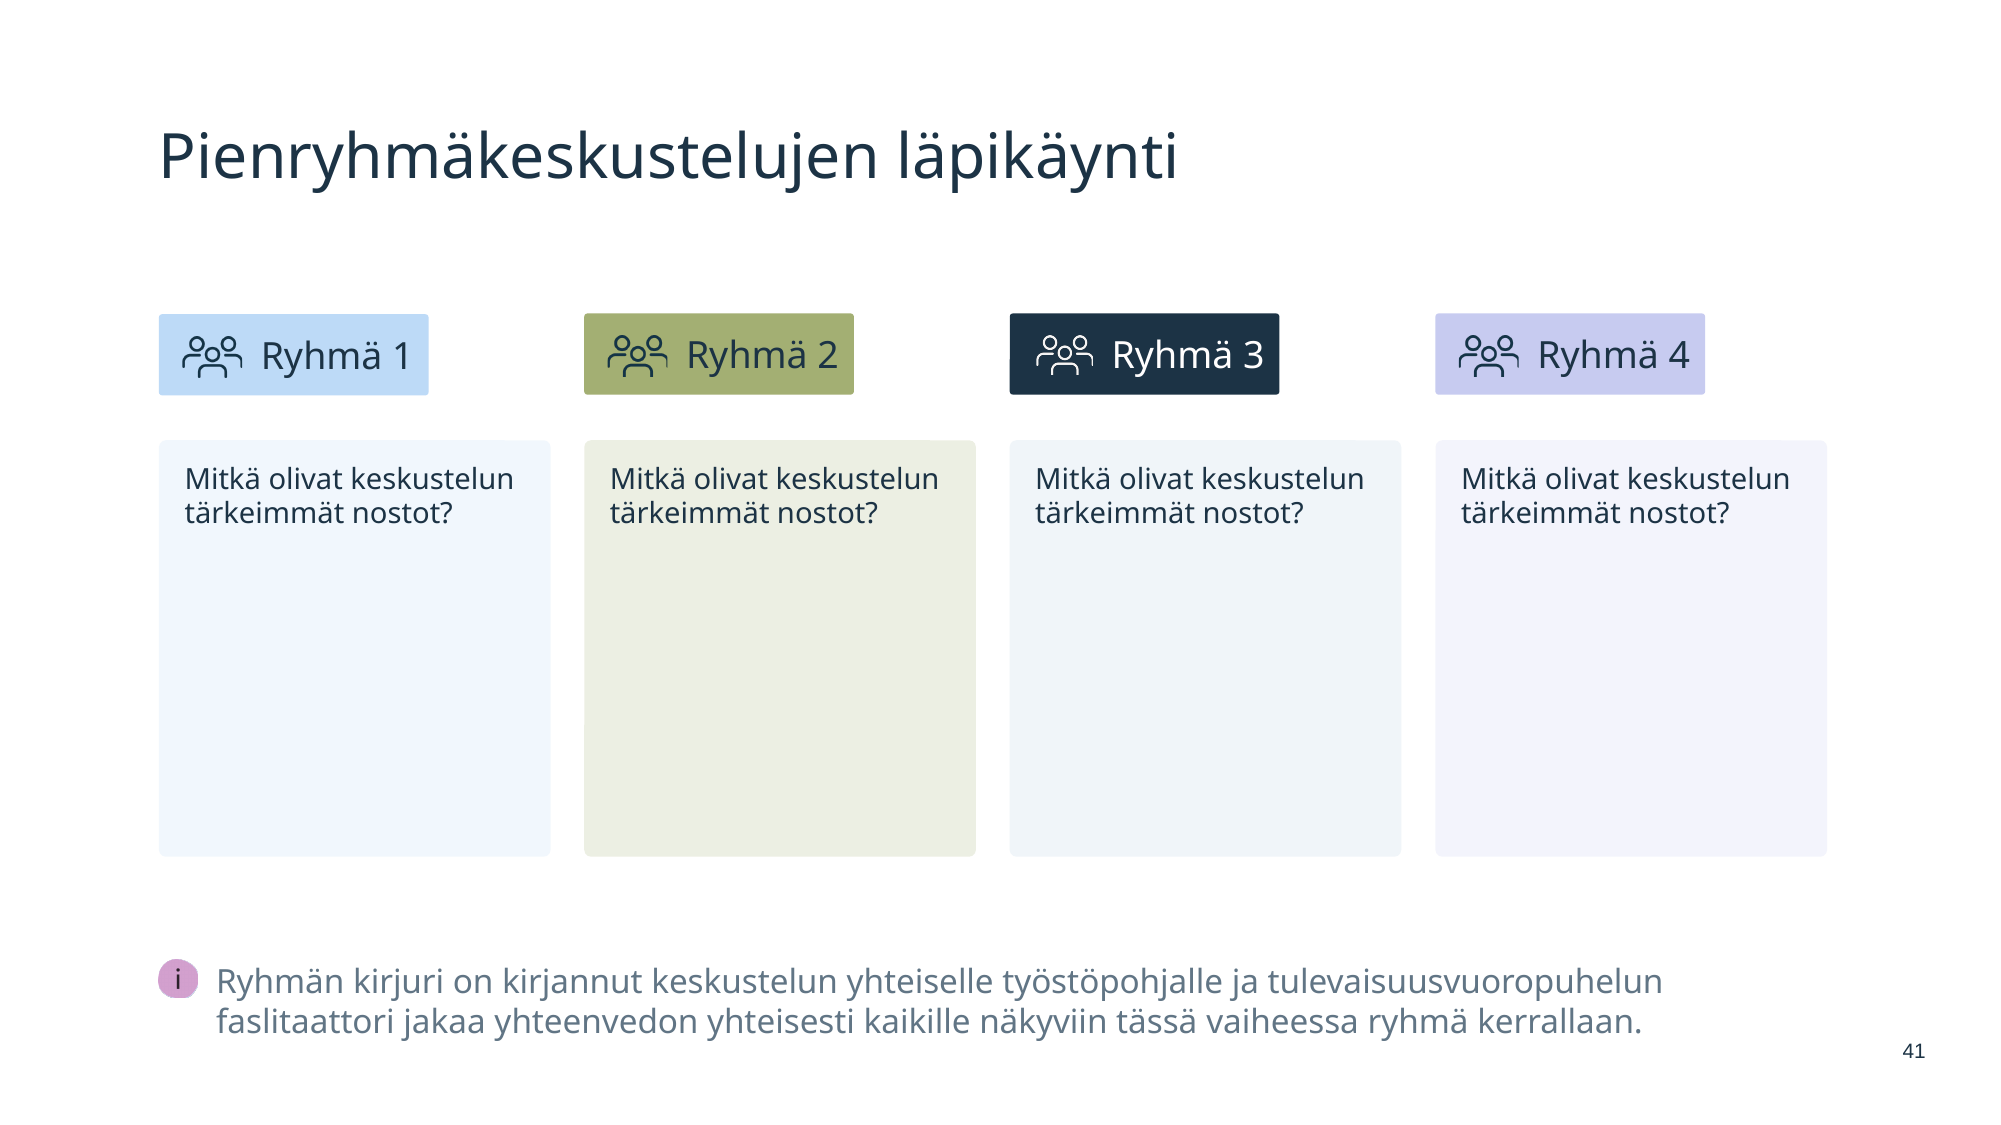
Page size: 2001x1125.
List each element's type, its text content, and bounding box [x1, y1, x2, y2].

text_box Mitkä olivat keskustelun tärkeimmät nostot? [158, 440, 551, 857]
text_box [158, 314, 429, 396]
text_box Mitkä olivat keskustelun tärkeimmät nostot? [1435, 440, 1828, 857]
text_box Mitkä olivat keskustelun tärkeimmät nostot? [584, 440, 976, 857]
picture [158, 959, 198, 998]
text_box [1435, 313, 1706, 395]
title Pienryhmäkeskustelujen läpikäynti [158, 116, 1830, 266]
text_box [1009, 313, 1280, 395]
text_box Ryhmän kirjuri on kirjannut keskustelun yhteiselle työstöpohjalle ja tulevaisuusvuoropuhelun faslitaattori jakaa yhteenvedon yhteisesti kaikille näkyviin tässä vaiheessa ryhmä kerrallaan. [200, 952, 1712, 1048]
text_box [584, 313, 854, 395]
text_box 41 [1833, 1030, 1926, 1071]
text_box Mitkä olivat keskustelun tärkeimmät nostot? [1009, 440, 1402, 857]
